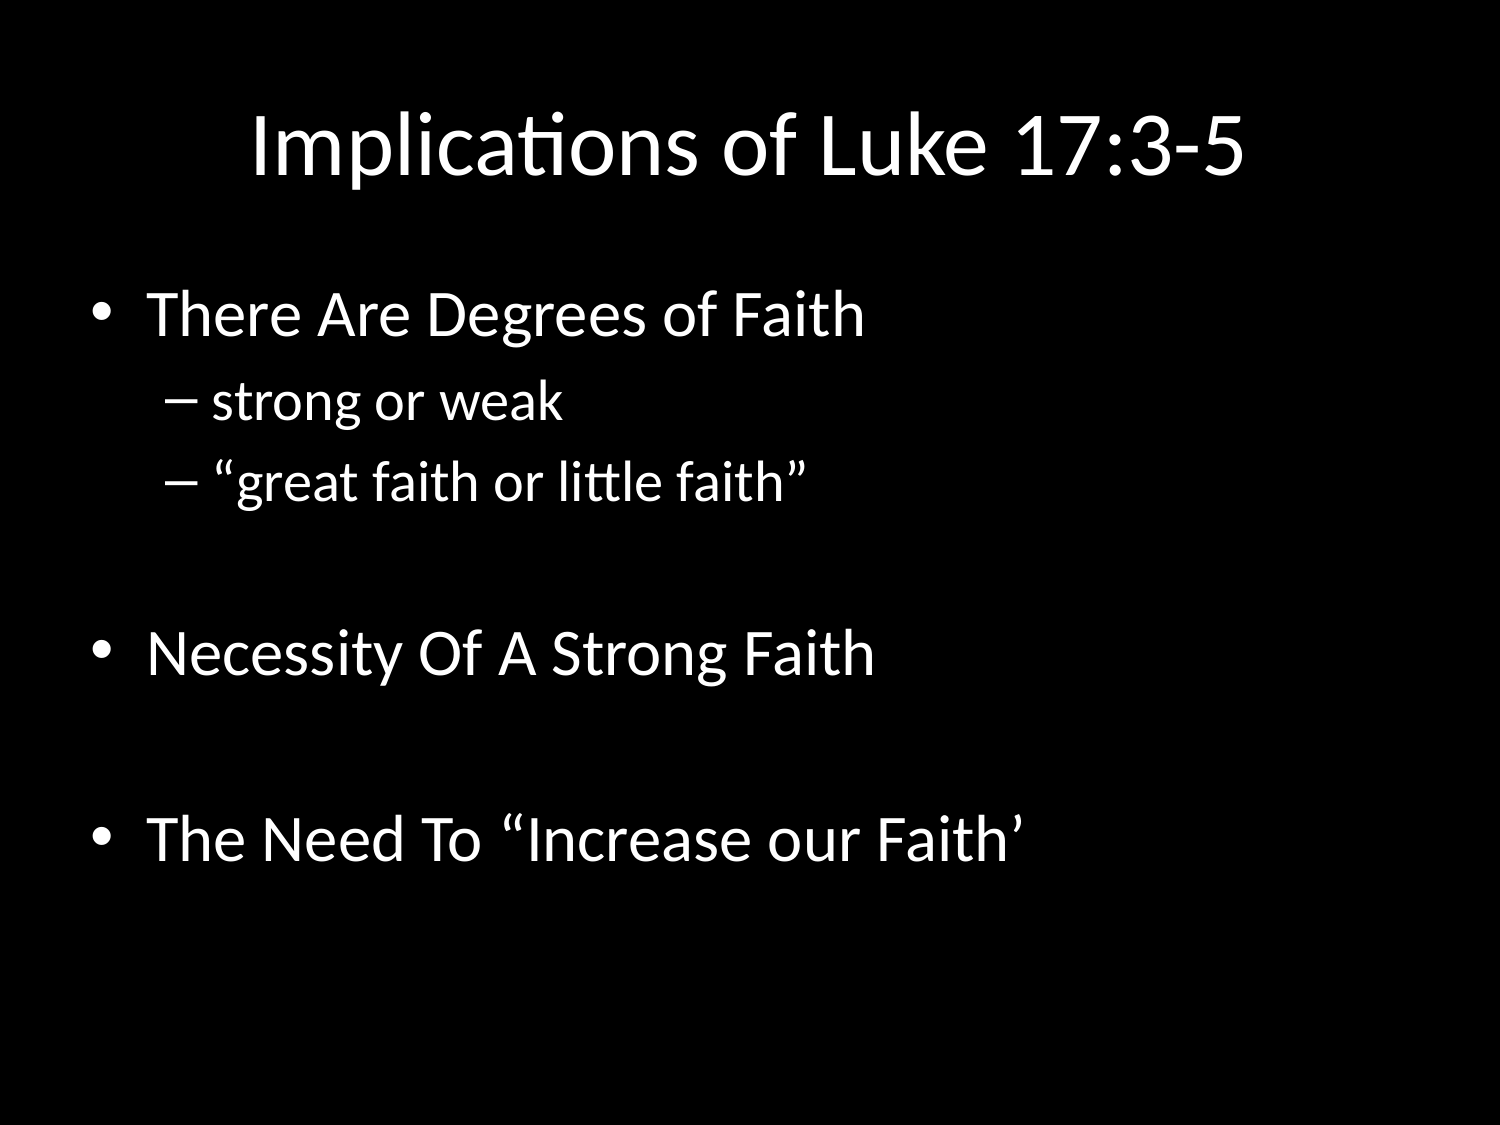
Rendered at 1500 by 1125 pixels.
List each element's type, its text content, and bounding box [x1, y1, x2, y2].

list There Are Degrees of Faith strong or weak “great faith or little faith” Necessity Of A Strong Faith The Need To “Increase our Faith’ [75, 262, 1425, 1005]
title Implications of Luke 17:3-5 [75, 45, 1425, 233]
